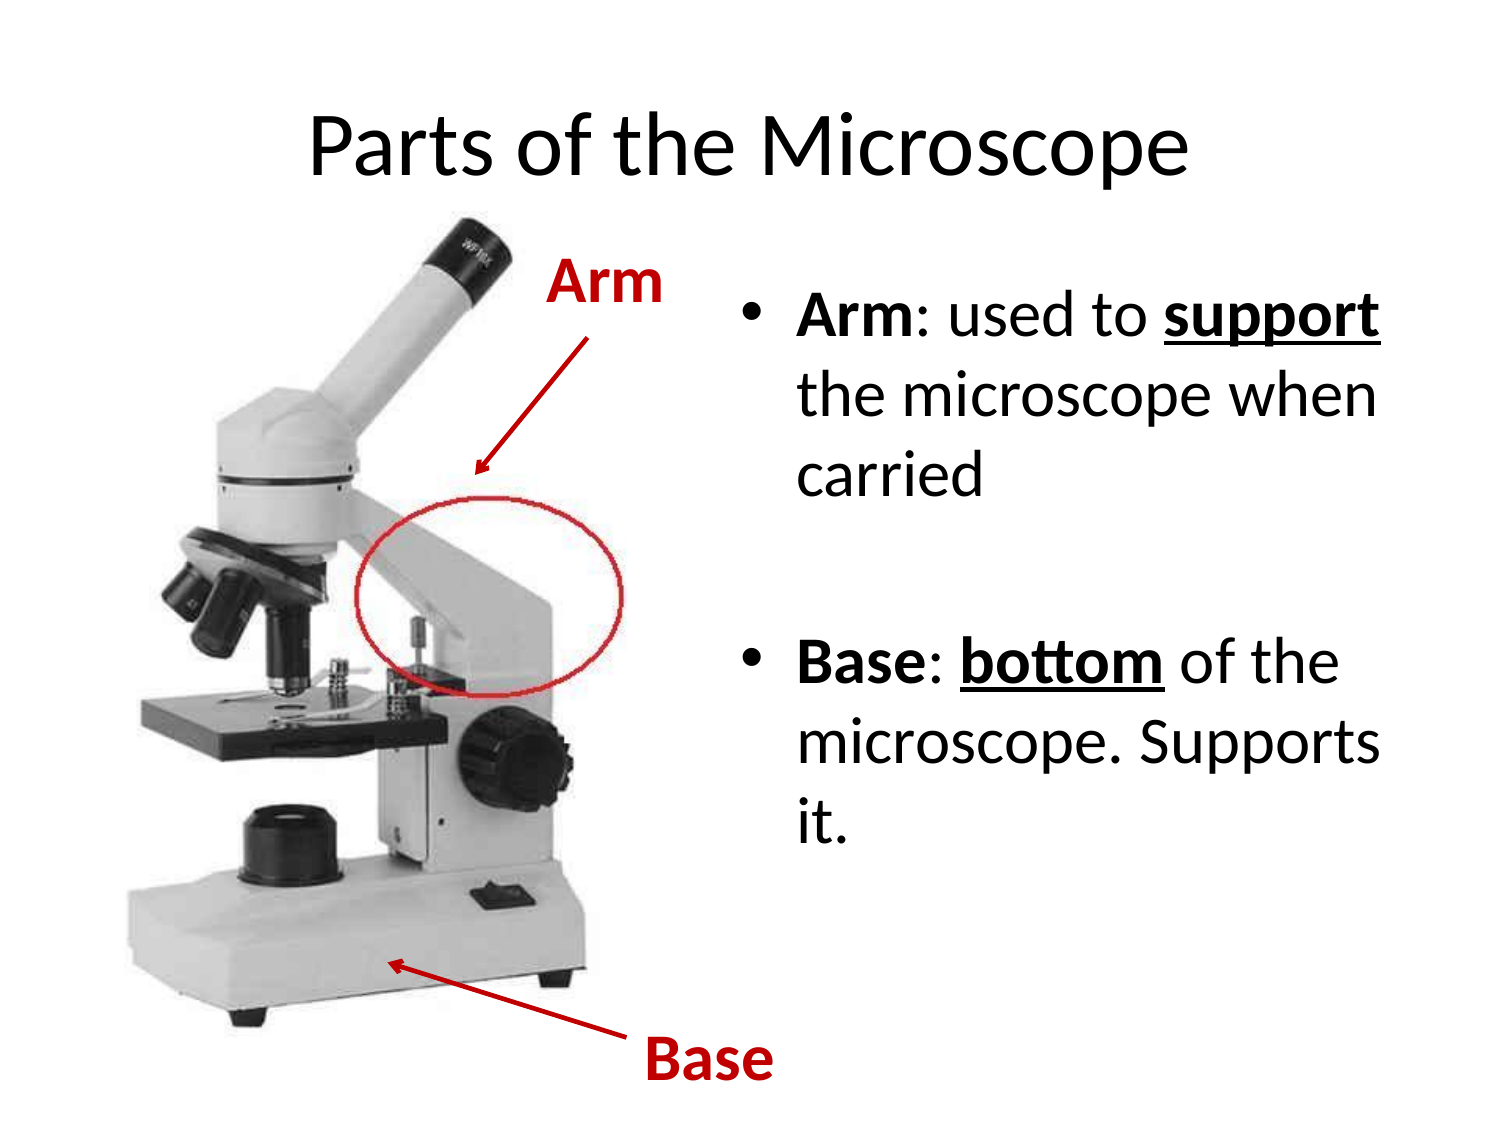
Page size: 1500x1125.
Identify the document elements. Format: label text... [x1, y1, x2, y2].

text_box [474, 337, 588, 476]
picture [112, 199, 627, 1055]
text_box Base [629, 1006, 790, 1102]
list Arm: used to support the microscope when carried Base: bottom of the microscope. Supports it. [725, 262, 1425, 1005]
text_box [387, 962, 627, 1038]
title Parts of the Microscope [75, 45, 1425, 233]
text_box Arm [630, 228, 681, 324]
